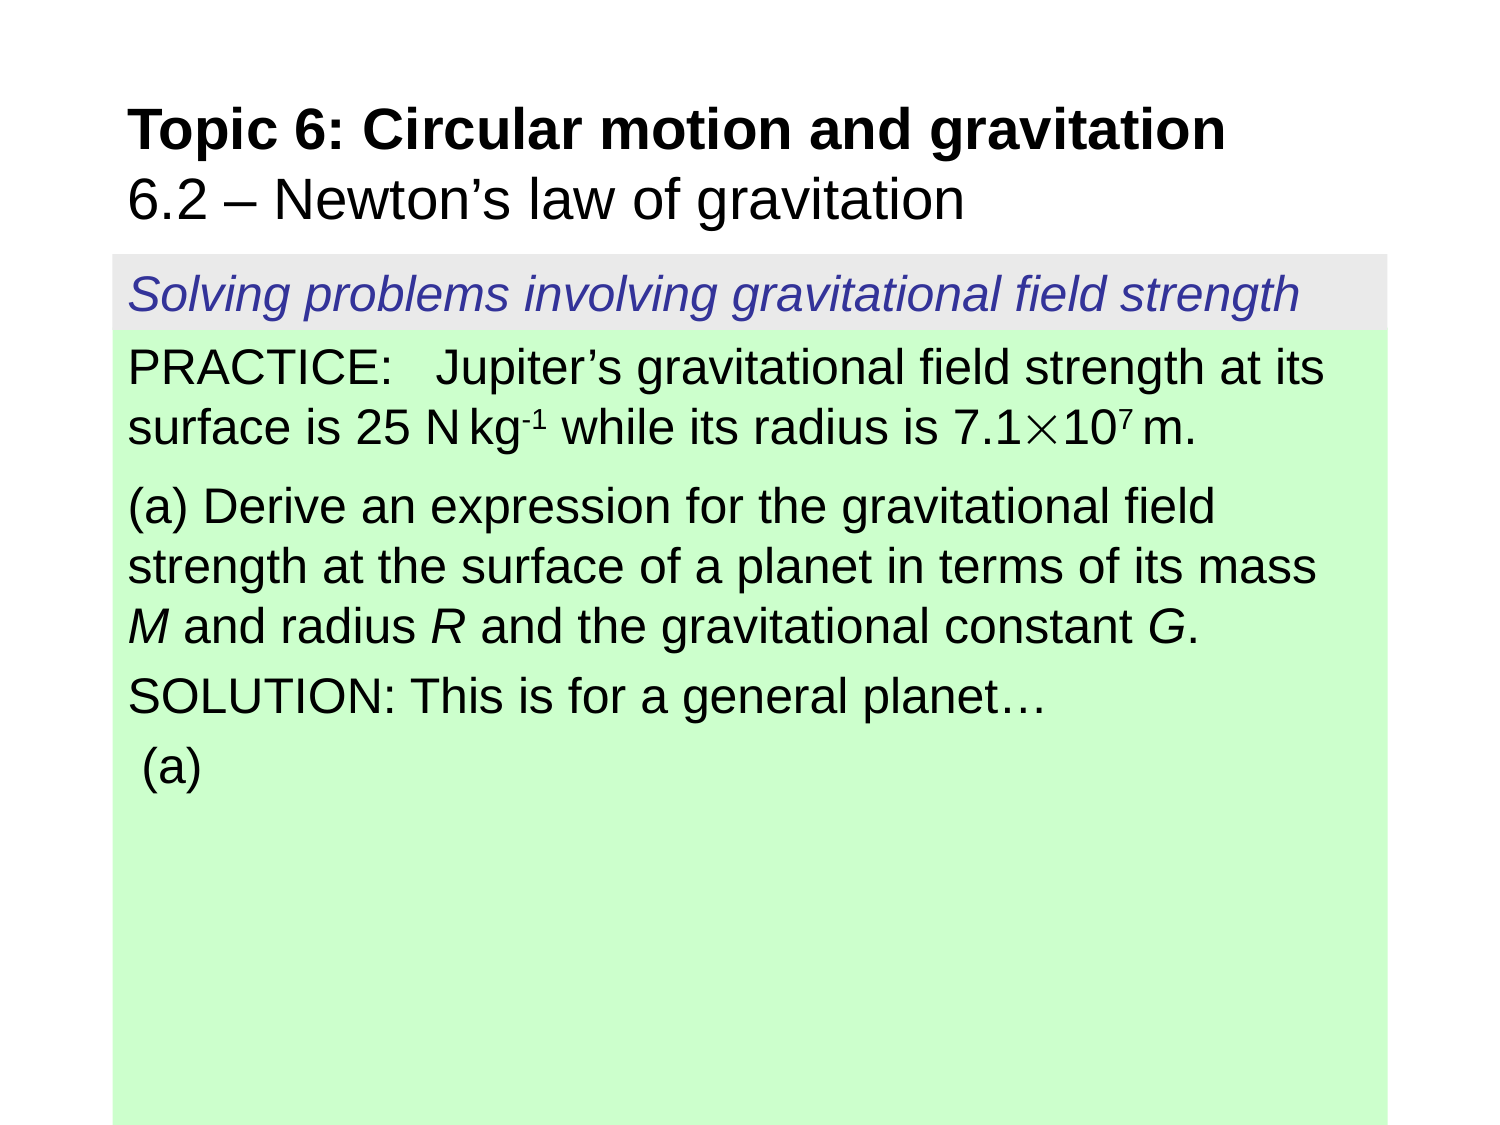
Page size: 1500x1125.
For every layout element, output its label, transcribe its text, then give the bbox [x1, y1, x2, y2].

title Topic 6: Circular motion and gravitation 6.2 – Newton’s law of gravitation [112, 87, 1388, 235]
text_box Solving problems involving gravitational field strength [112, 254, 1388, 330]
text_box PRACTICE: Jupiter’s gravitational field strength at its surface is 25 N kg-1 while its radius is 7.1107 m. (a) Derive an expression for the gravitational field strength at the surface of a planet in terms of its mass M and radius R and the gravitational constant G. SOLUTION: This is for a general planet… (a) [112, 330, 1388, 1125]
